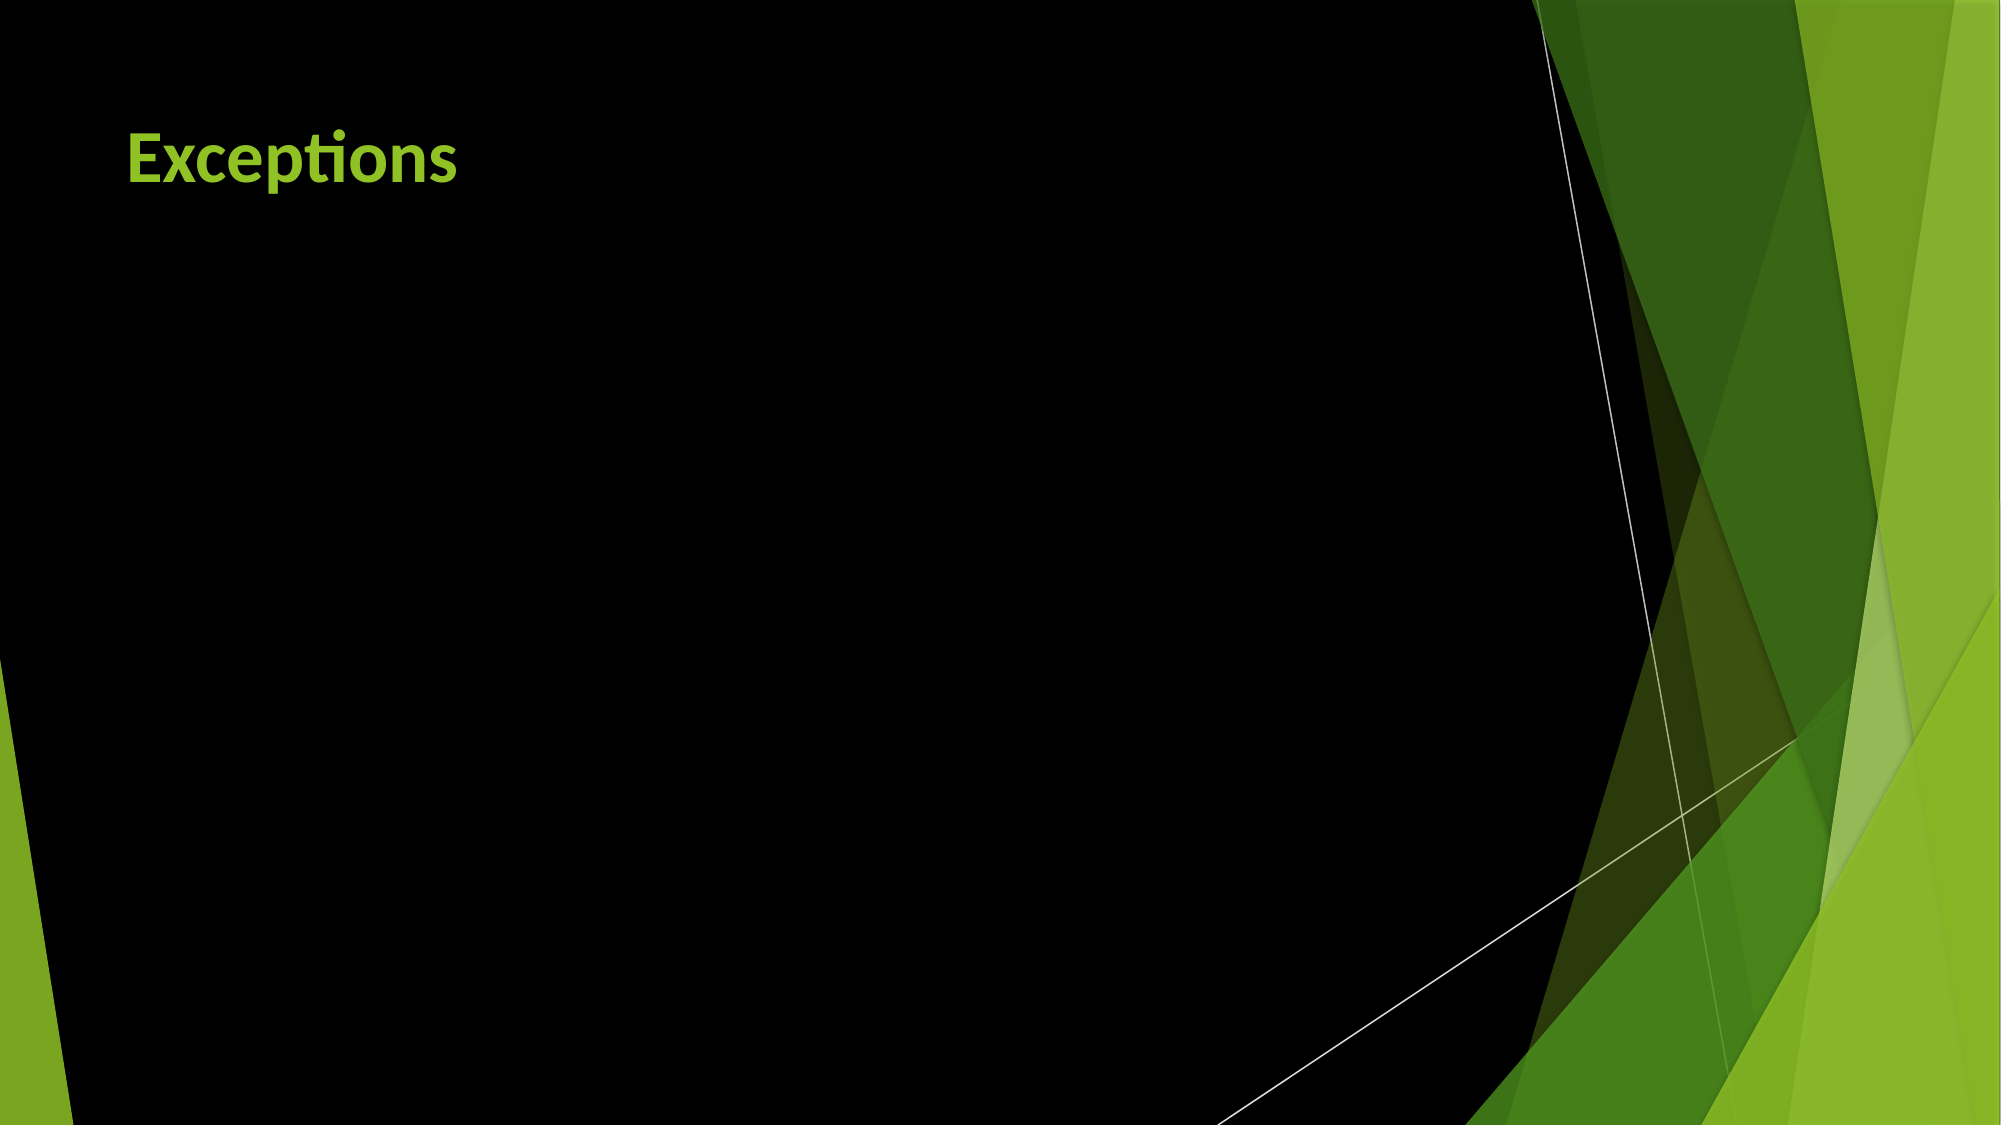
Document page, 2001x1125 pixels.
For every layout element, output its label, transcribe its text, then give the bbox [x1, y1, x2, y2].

title Exceptions [111, 99, 1522, 317]
